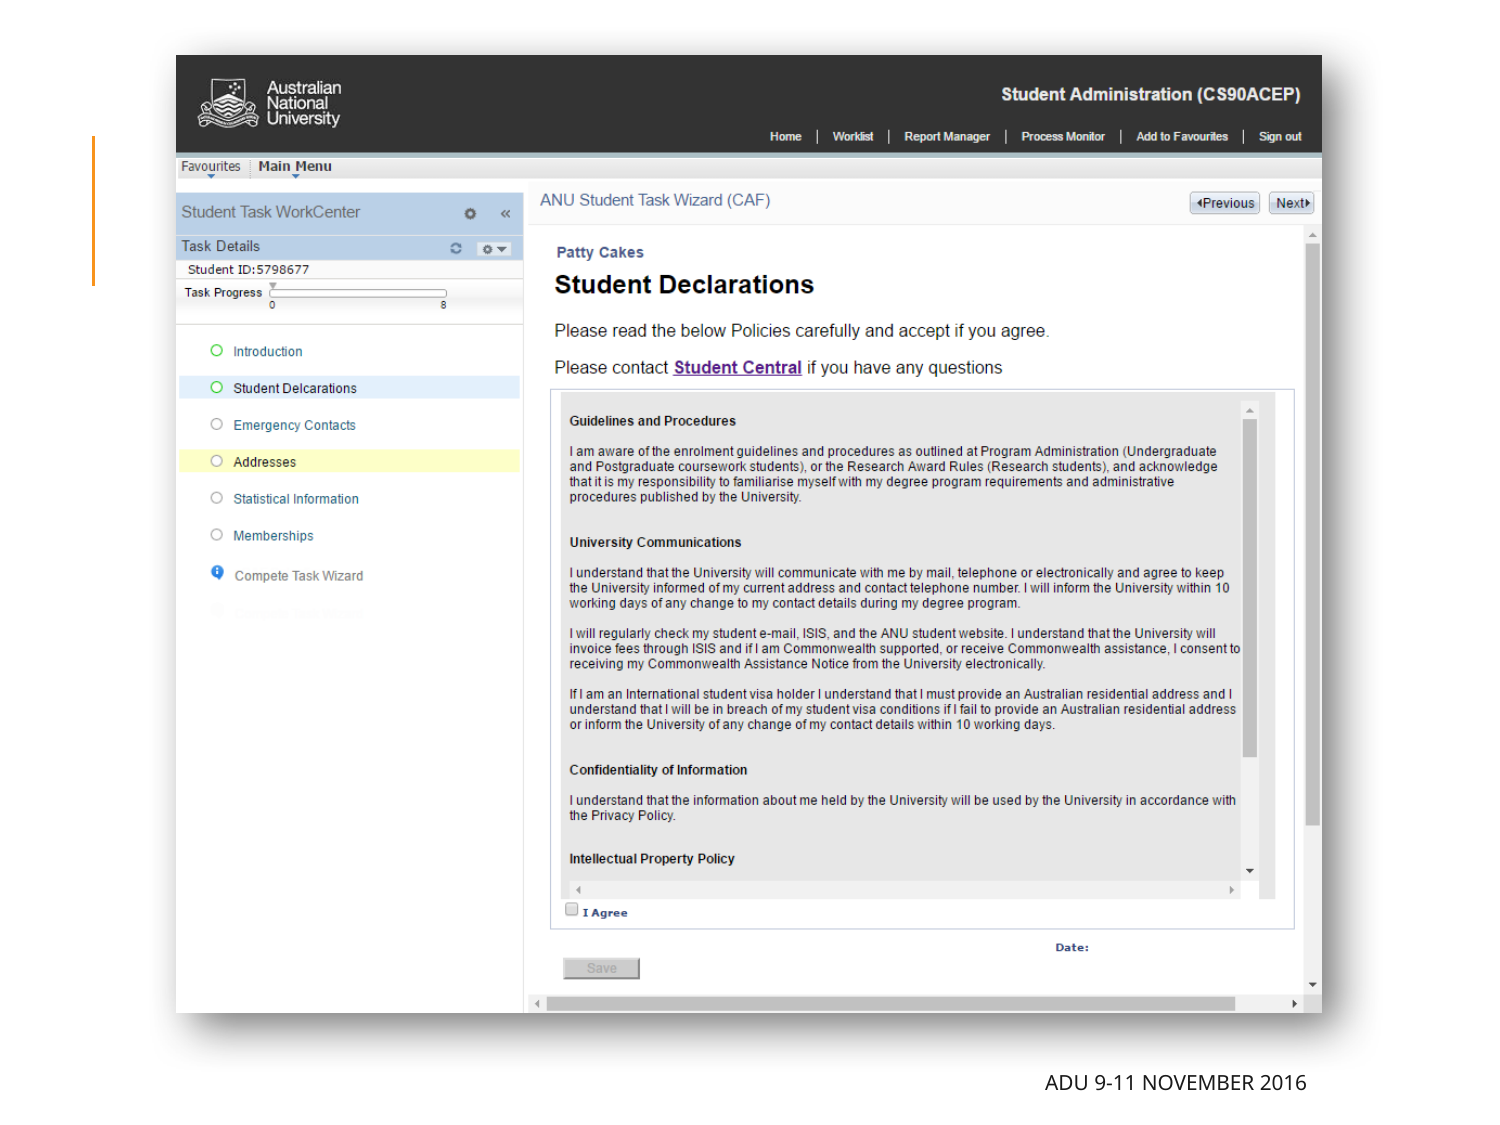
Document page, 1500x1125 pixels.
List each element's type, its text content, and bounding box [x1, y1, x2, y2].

picture [176, 55, 1323, 1014]
footer ADU 9-11 November 2016 [595, 1061, 1322, 1107]
